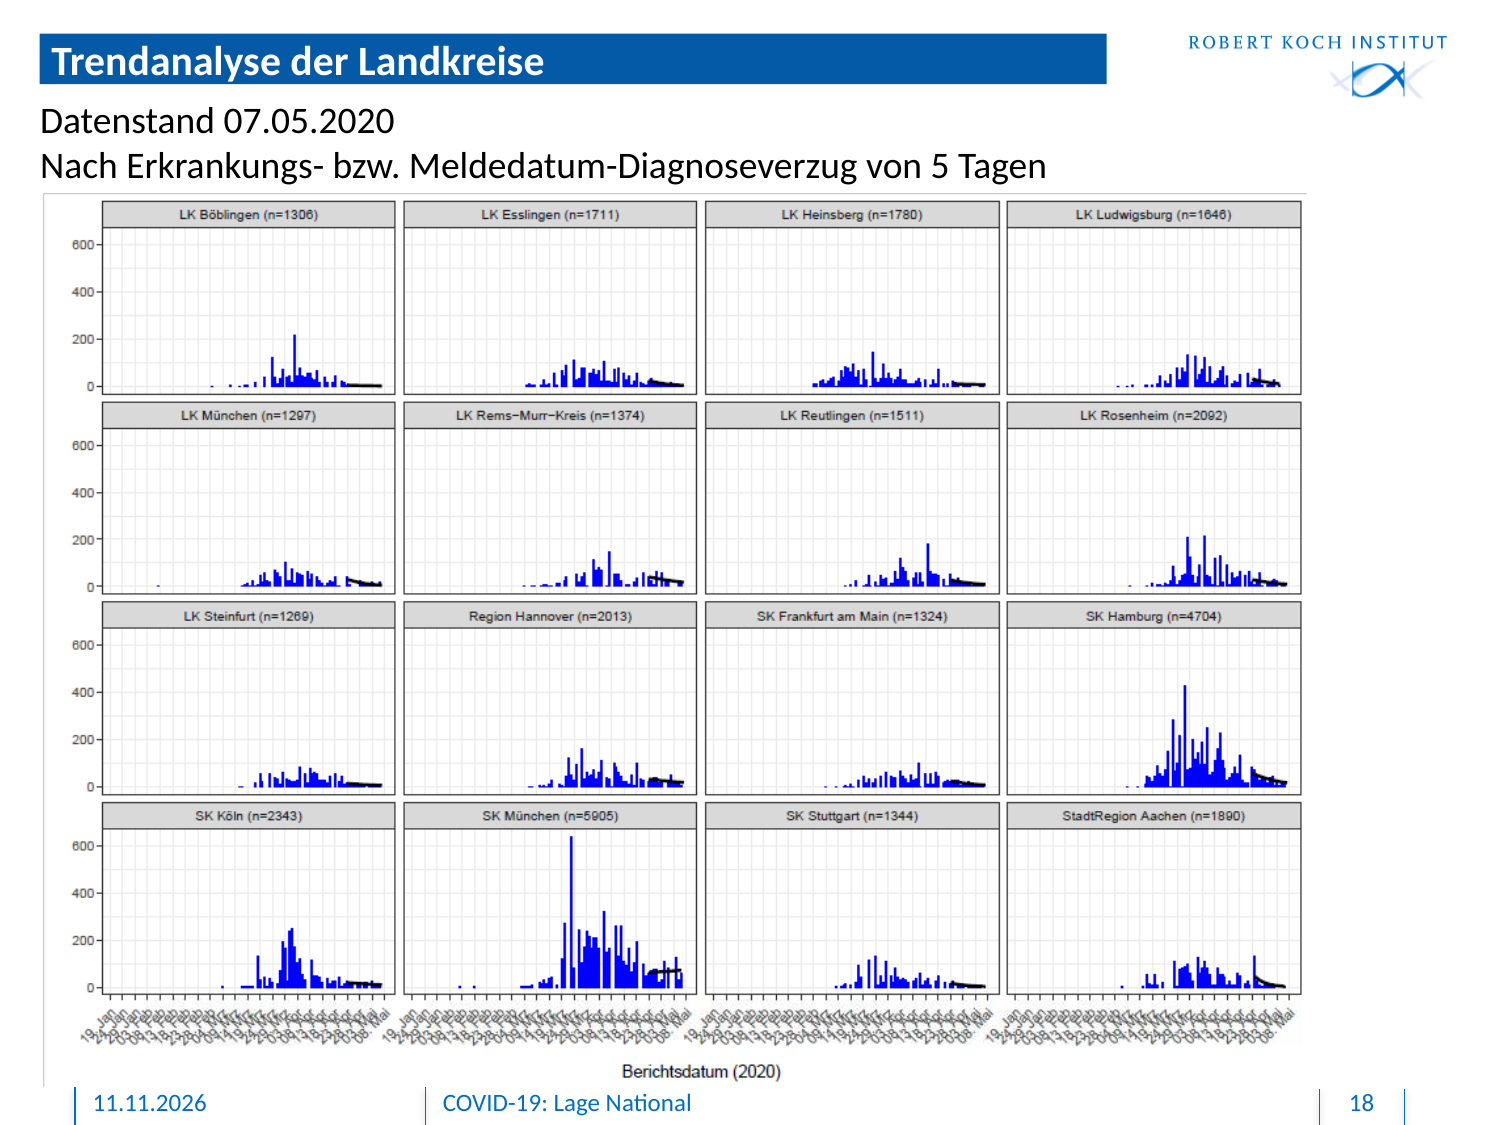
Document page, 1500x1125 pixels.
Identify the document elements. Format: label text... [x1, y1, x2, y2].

footer COVID-19: Lage National [442, 1096, 1293, 1119]
text_box Datenstand 07.05.2020 [25, 89, 690, 133]
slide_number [92, 1096, 398, 1119]
picture [1182, 29, 1454, 109]
slide_number 18 [1321, 1086, 1403, 1119]
title Trendanalyse der Landkreise [39, 33, 1107, 85]
text_box Nach Erkrankungs- bzw. Meldedatum-Diagnoseverzug von 5 Tagen [25, 133, 1188, 193]
picture [43, 193, 1307, 1087]
